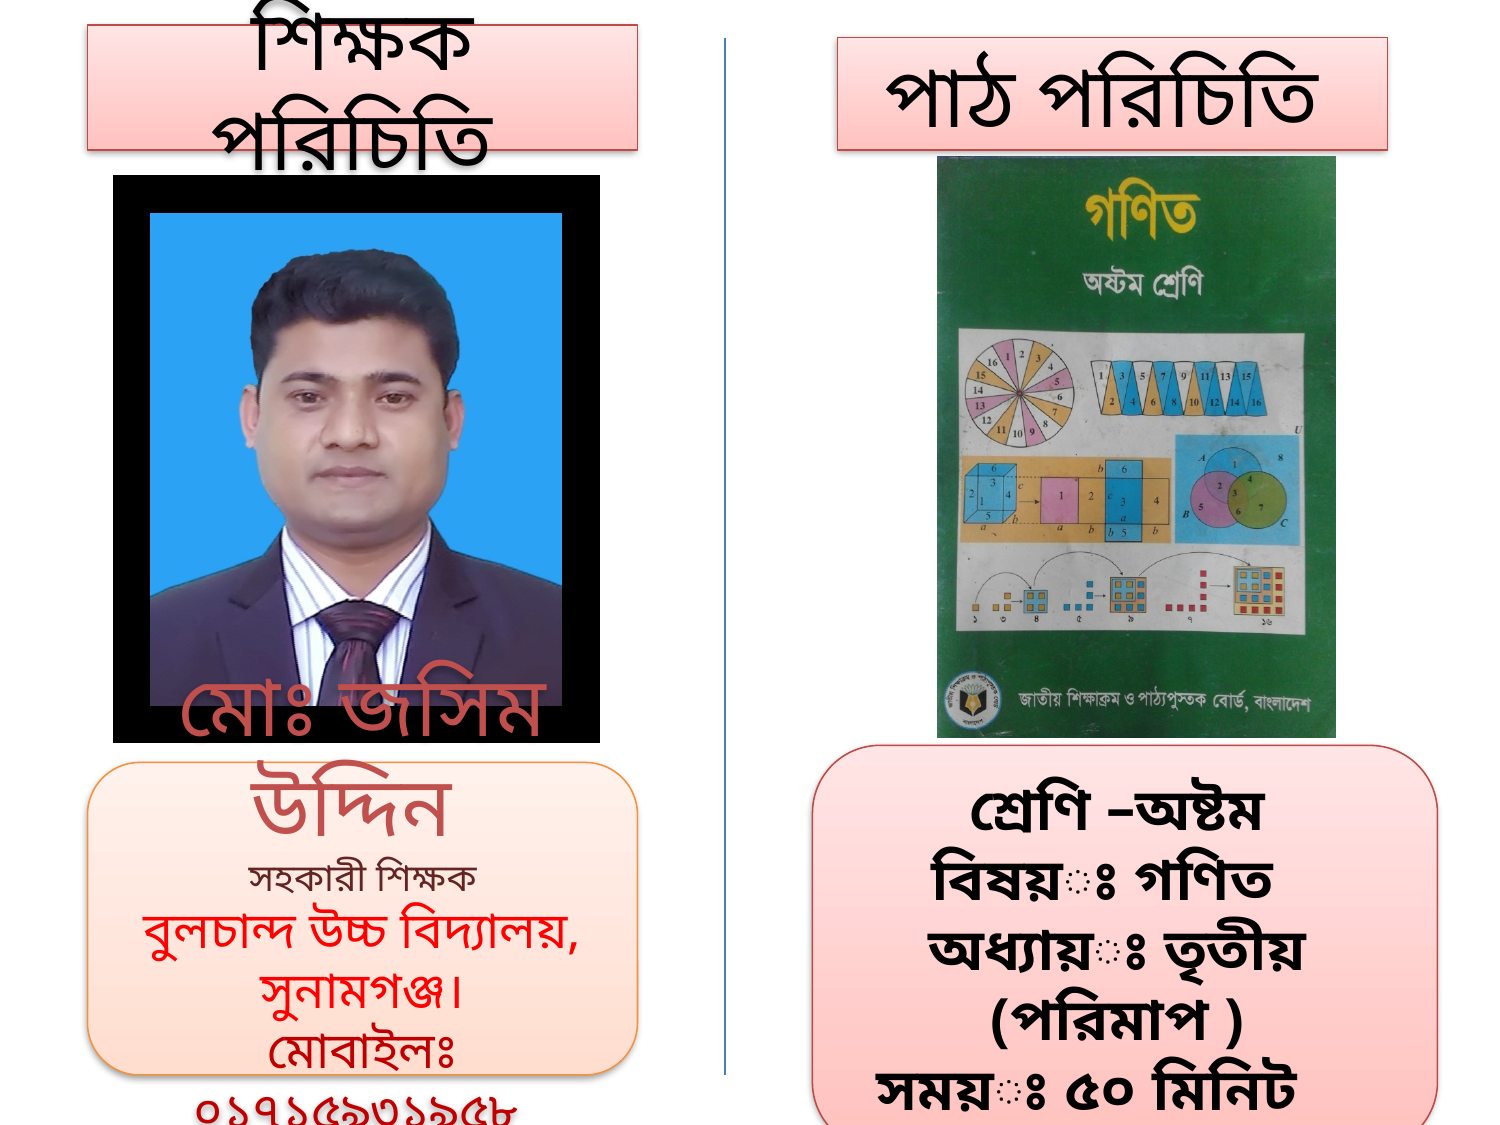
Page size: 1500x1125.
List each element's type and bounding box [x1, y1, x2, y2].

text_box [87, 24, 1438, 1076]
